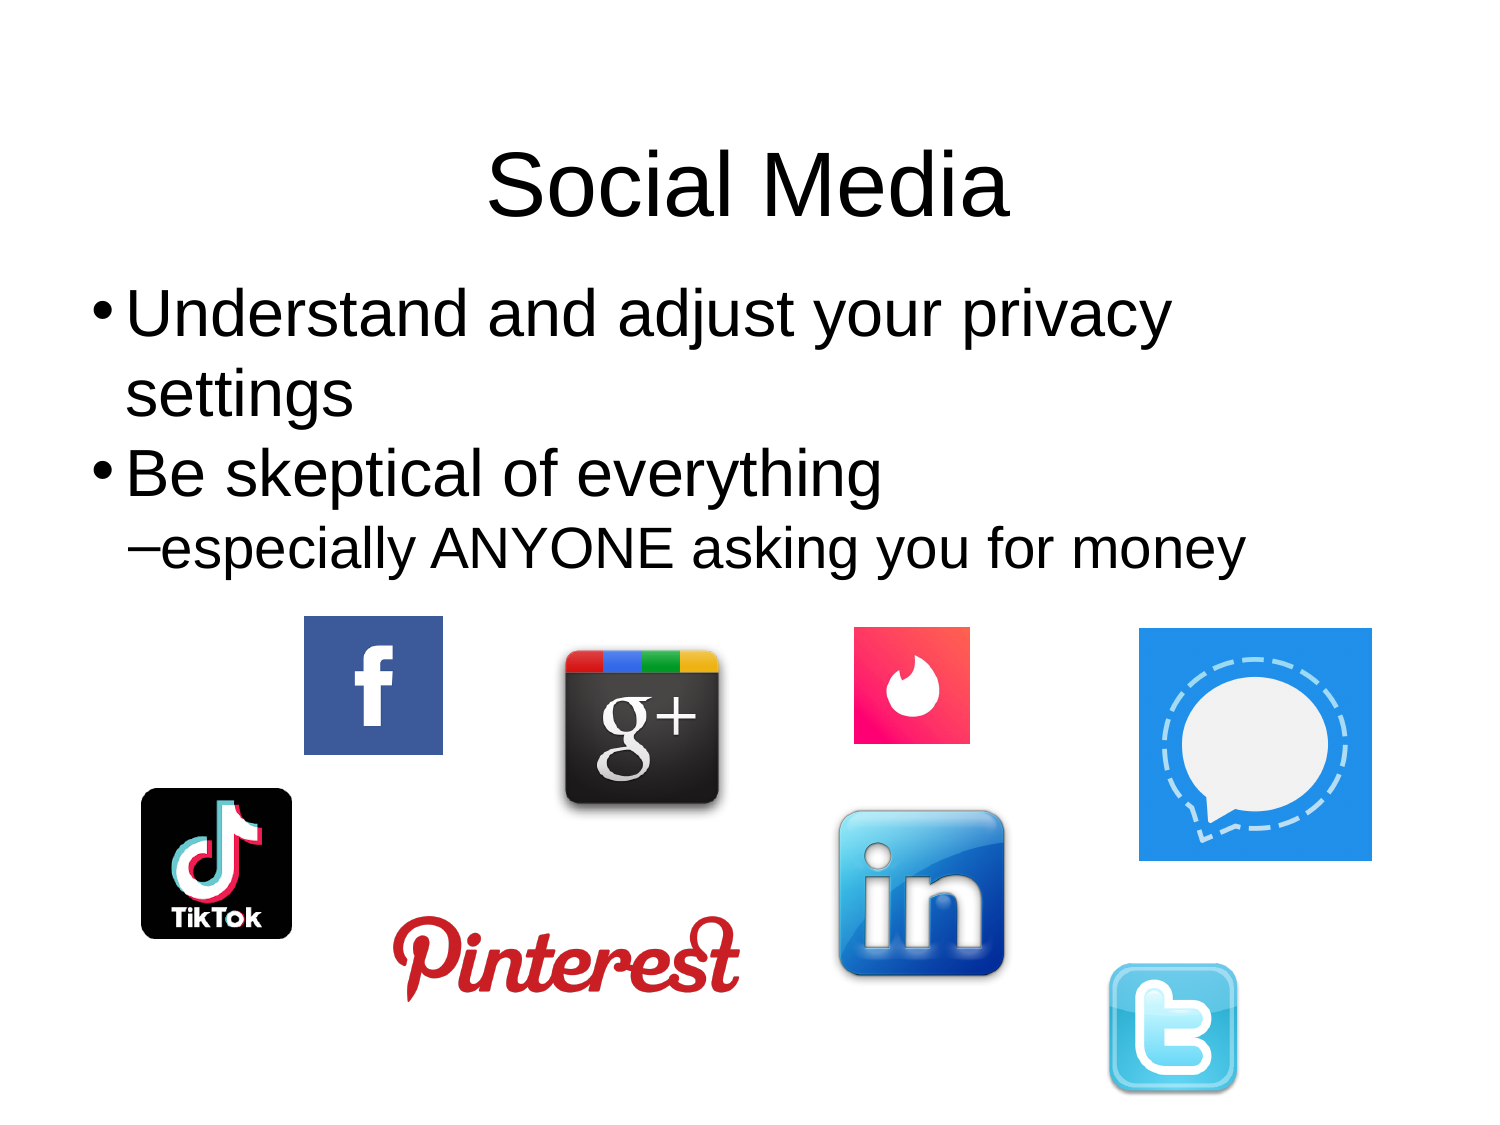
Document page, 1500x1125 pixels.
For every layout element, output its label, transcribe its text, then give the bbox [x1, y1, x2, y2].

text_box Social Media [74, 45, 1422, 262]
picture [812, 783, 1031, 1002]
picture [392, 916, 740, 1002]
picture [854, 627, 970, 744]
picture [141, 788, 293, 940]
picture [303, 615, 444, 756]
picture [1103, 959, 1243, 1099]
picture [542, 628, 740, 826]
text_box Understand and adjust your privacy settings Be skeptical of everything especially ANYONE asking you for money [74, 262, 1422, 1002]
picture [1139, 628, 1372, 861]
